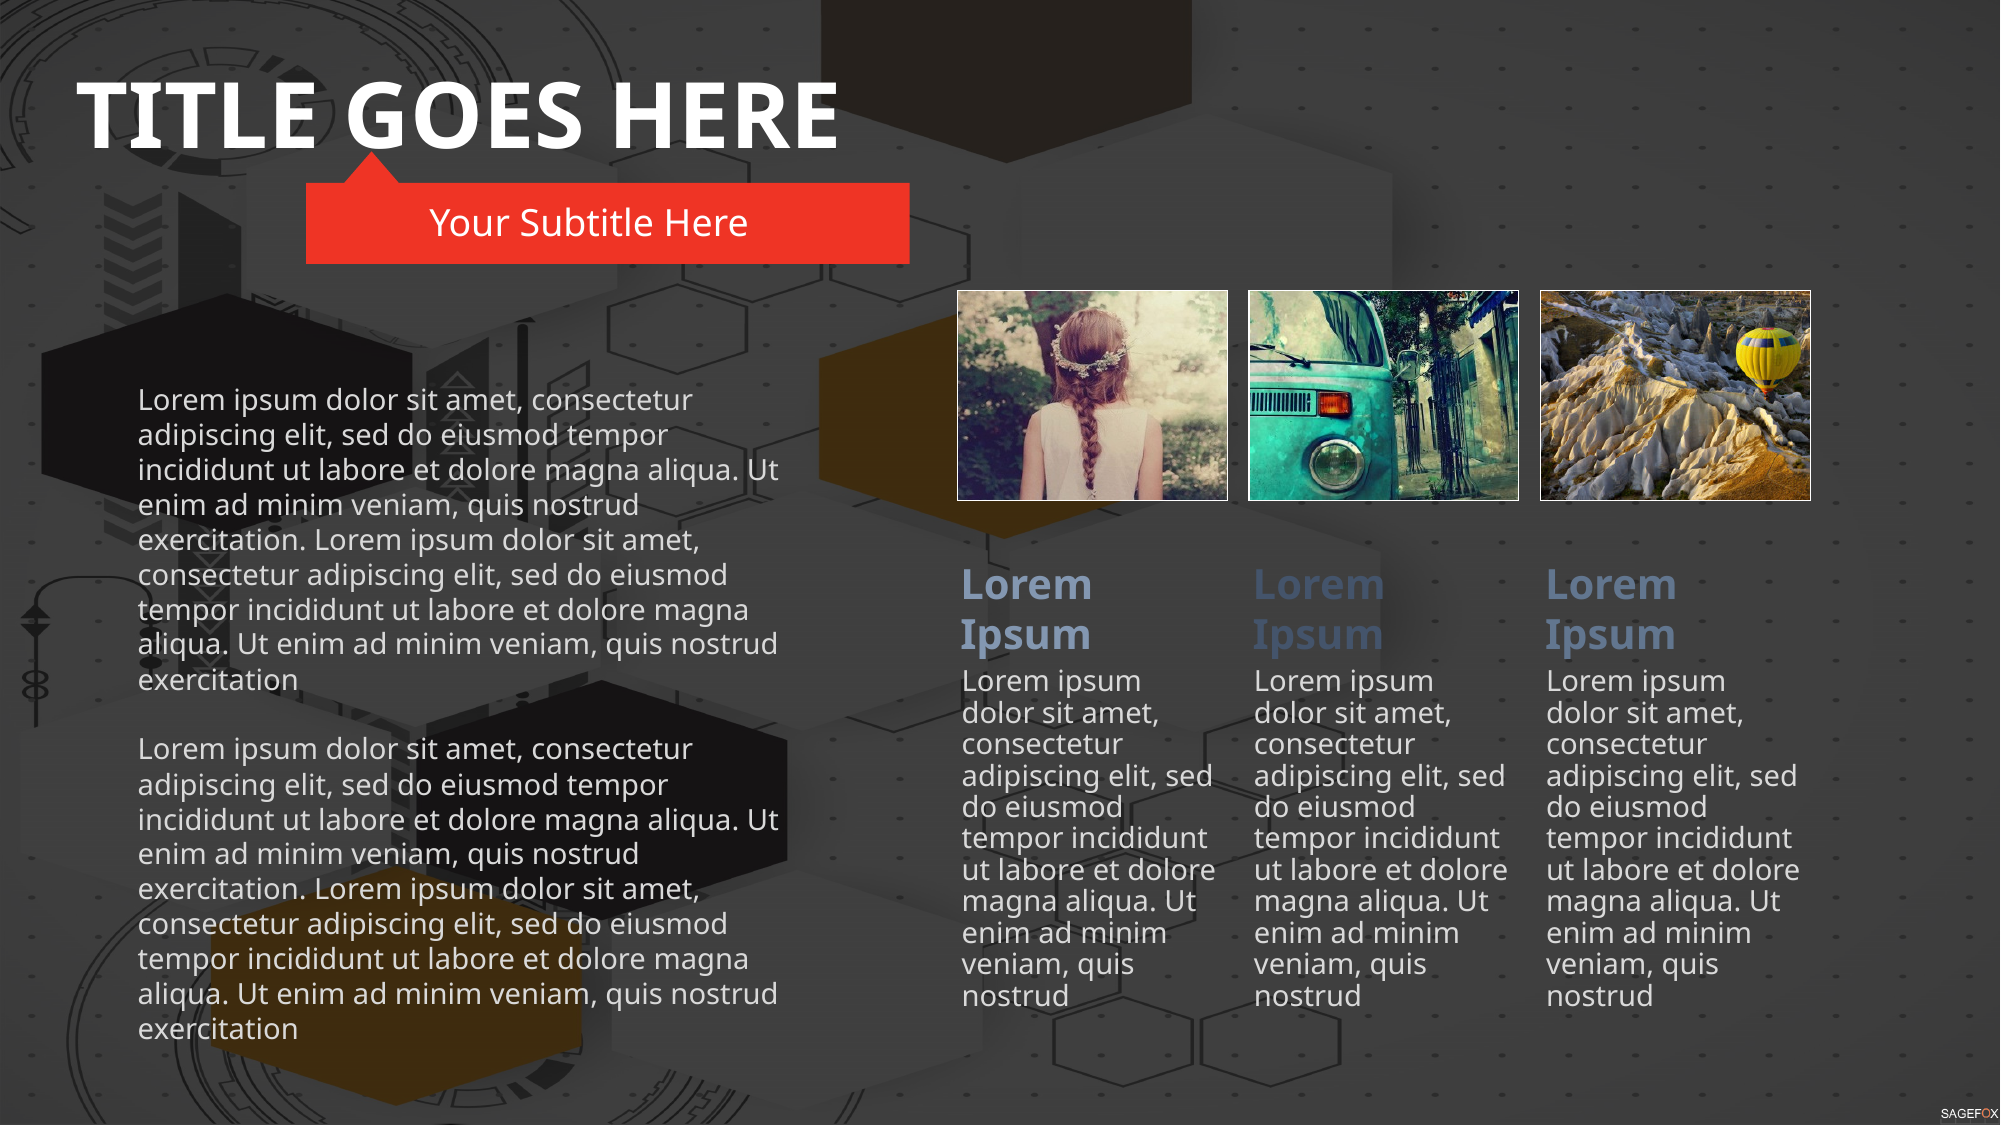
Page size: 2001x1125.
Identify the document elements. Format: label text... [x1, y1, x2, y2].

text_box [1540, 290, 1812, 502]
text_box TITLE GOES HERE [60, 49, 965, 175]
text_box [1237, 550, 1515, 1000]
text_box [945, 550, 1223, 1000]
text_box [956, 290, 1228, 502]
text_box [306, 151, 910, 264]
text_box Lorem ipsum dolor sit amet, consectetur adipiscing elit, sed do eiusmod tempor incididunt ut labore et dolore magna aliqua. Ut enim ad minim veniam, quis nostrud exercitation. Lorem ipsum dolor sit amet, consectetur adipiscing elit, sed do eiusmod tempor incididunt ut labore et dolore magna aliqua. Ut enim ad minim veniam, quis nostrud exercitation Lorem ipsum dolor sit amet, consectetur adipiscing elit, sed do eiusmod tempor incididunt ut labore et dolore magna aliqua. Ut enim ad minim veniam, quis nostrud exercitation. Lorem ipsum dolor sit amet, consectetur adipiscing elit, sed do eiusmod tempor incididunt ut labore et dolore magna aliqua. Ut enim ad minim veniam, quis nostrud exercitation [122, 373, 798, 1125]
picture [0, 0, 2001, 1125]
text_box [1248, 290, 1520, 502]
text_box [1530, 550, 1807, 1000]
